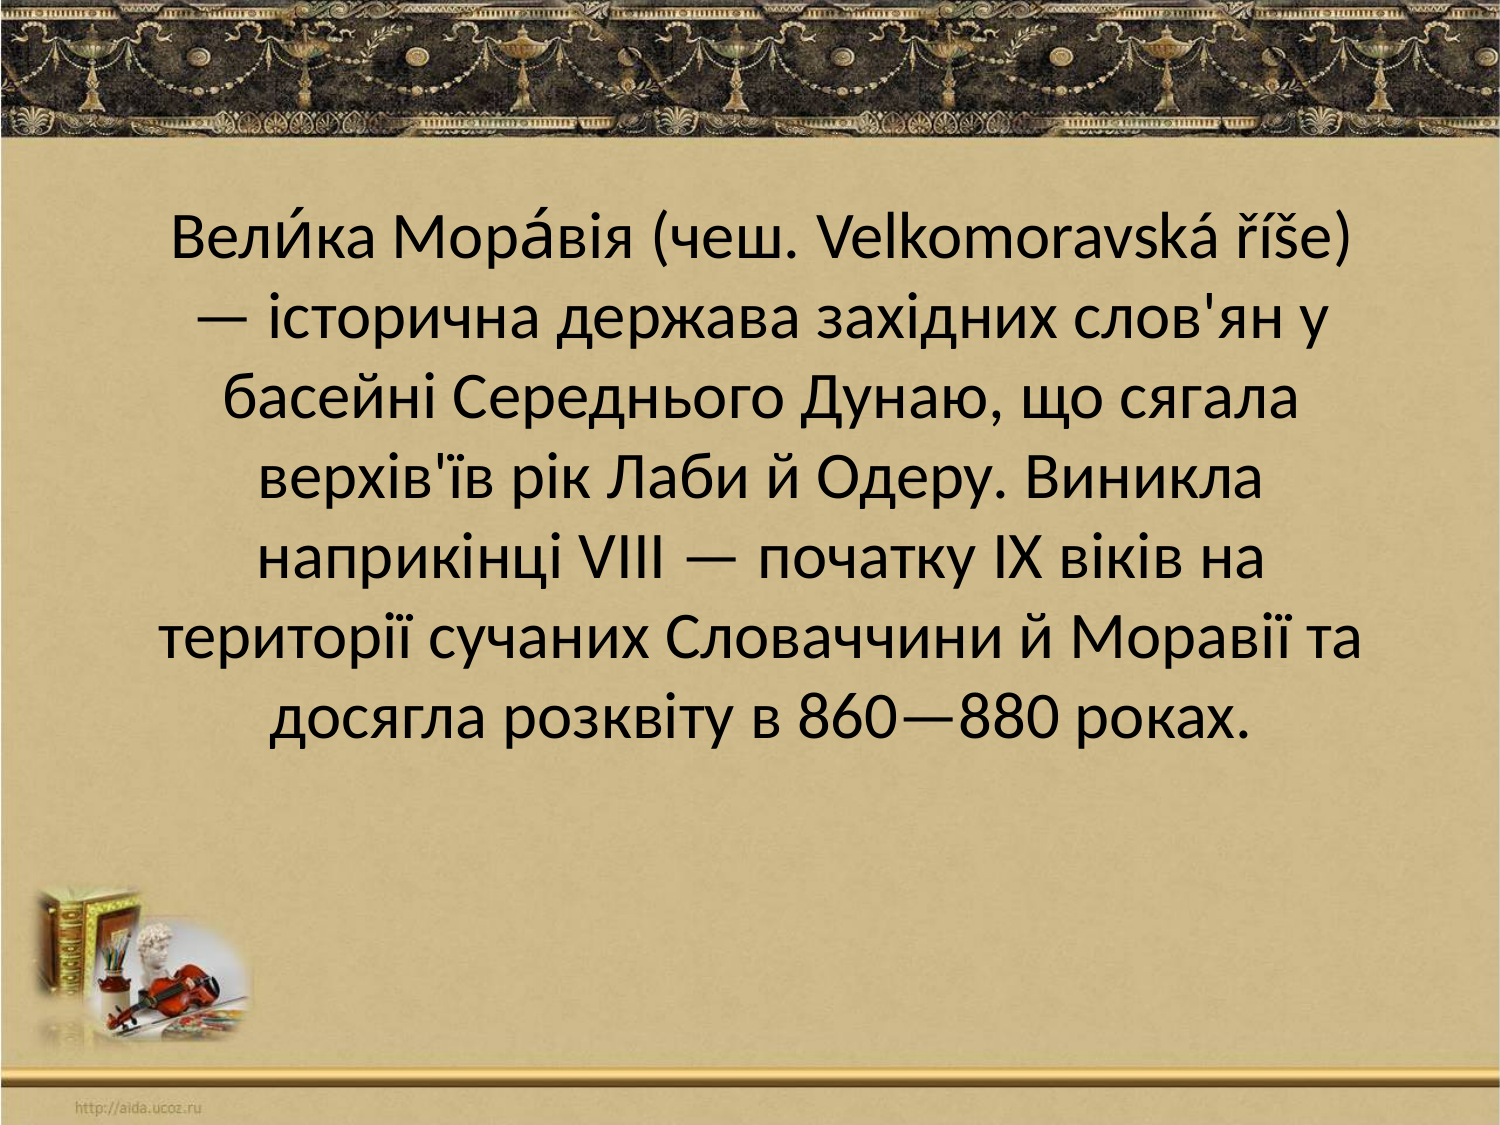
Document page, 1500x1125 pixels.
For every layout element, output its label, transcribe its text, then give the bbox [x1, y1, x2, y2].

picture [0, 0, 1500, 1125]
text_box Вели́ка Мора́вія (чеш. Velkomoravská říše) — історична держава західних слов'ян у басейні Середнього Дунаю, що сягала верхів'їв рік Лаби й Одеру. Виникла наприкінці VIII — початку IX віків на території сучаних Словаччини й Моравії та досягла розквіту в 860—880 роках. [123, 184, 1400, 759]
